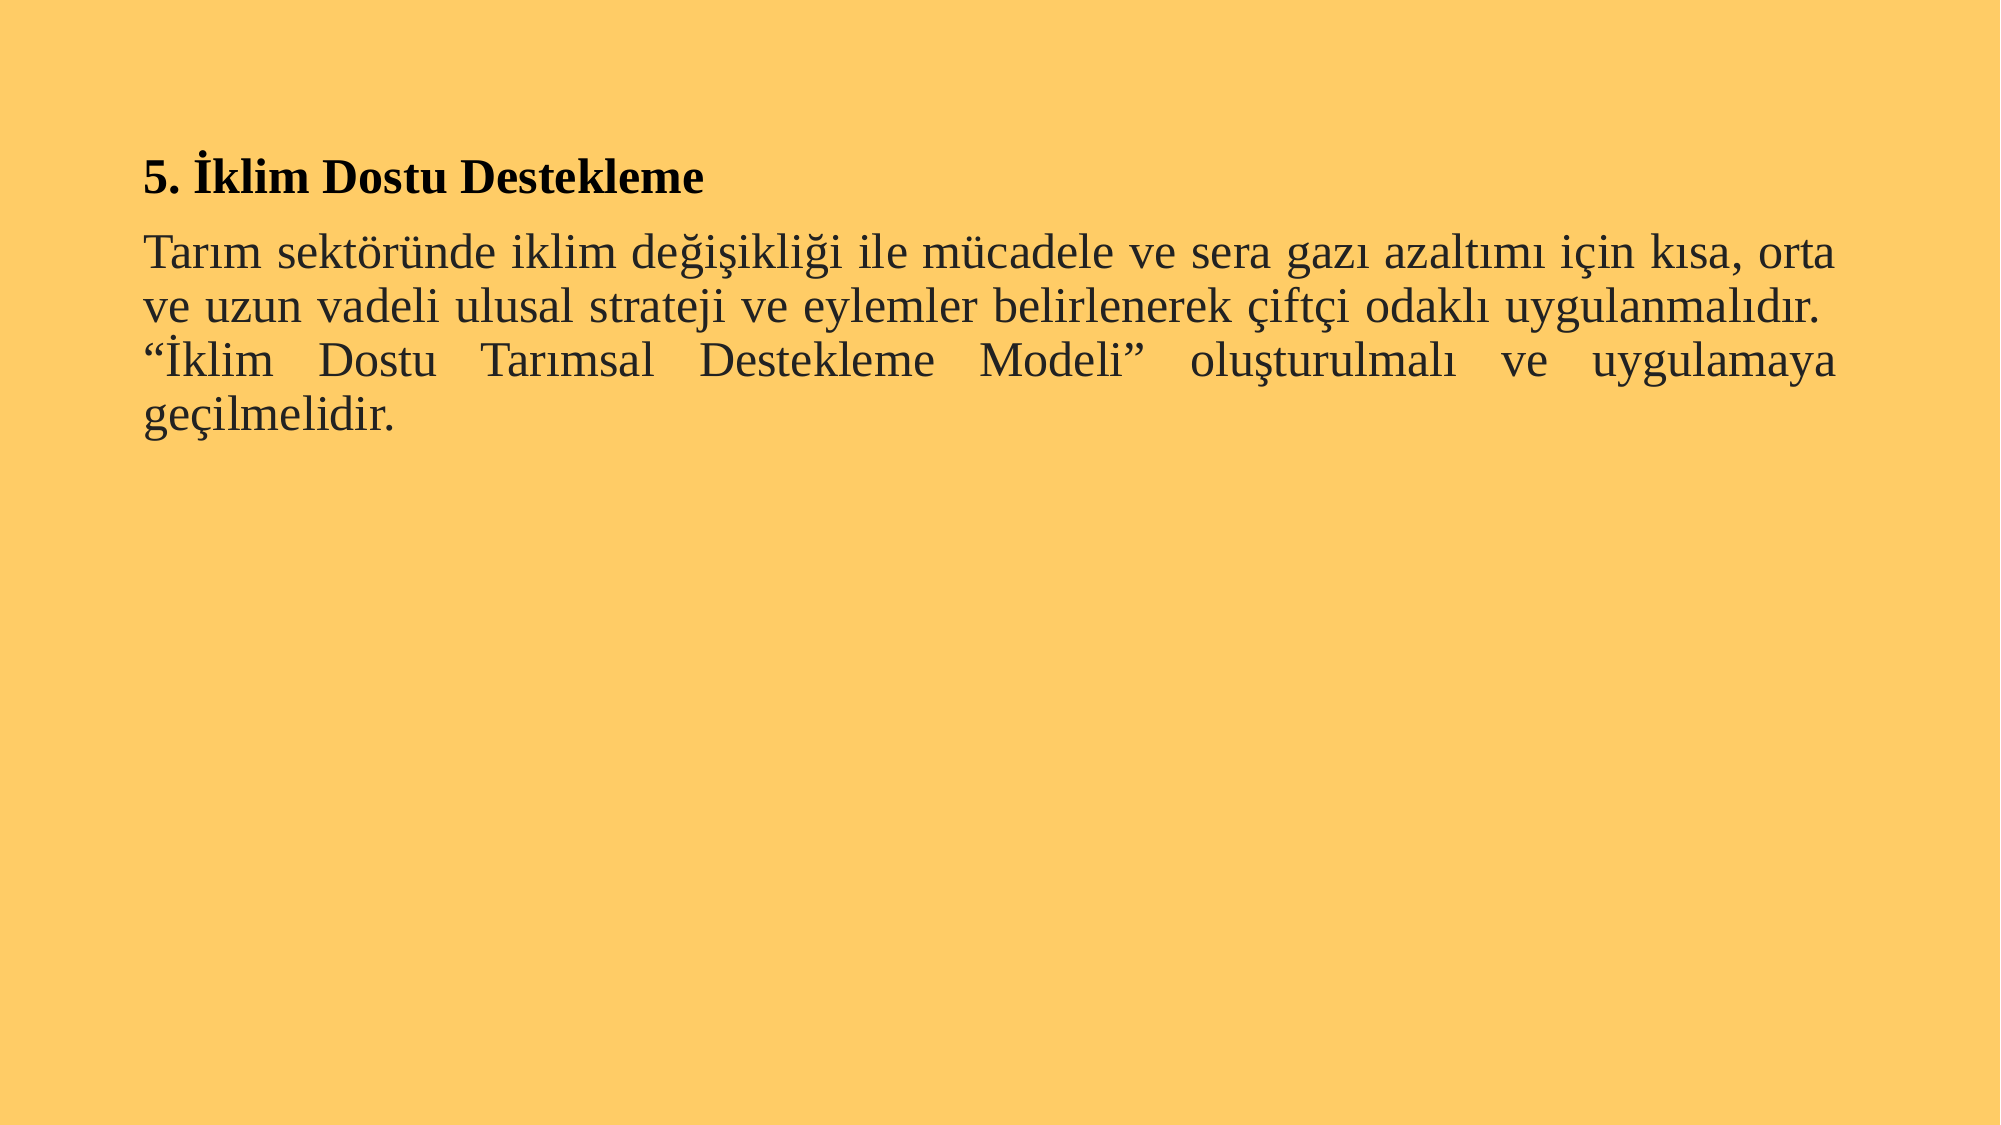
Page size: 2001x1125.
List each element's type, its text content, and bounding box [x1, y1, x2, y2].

list 5. İklim Dostu Destekleme Tarım sektöründe iklim değişikliği ile mücadele ve sera gazı azaltımı için kısa, orta ve uzun vadeli ulusal strateji ve eylemler belirlenerek çiftçi odaklı uygulanmalıdır. “İklim Dostu Tarımsal Destekleme Modeli” oluşturulmalı ve uygulamaya geçilmelidir. [128, 142, 1854, 857]
